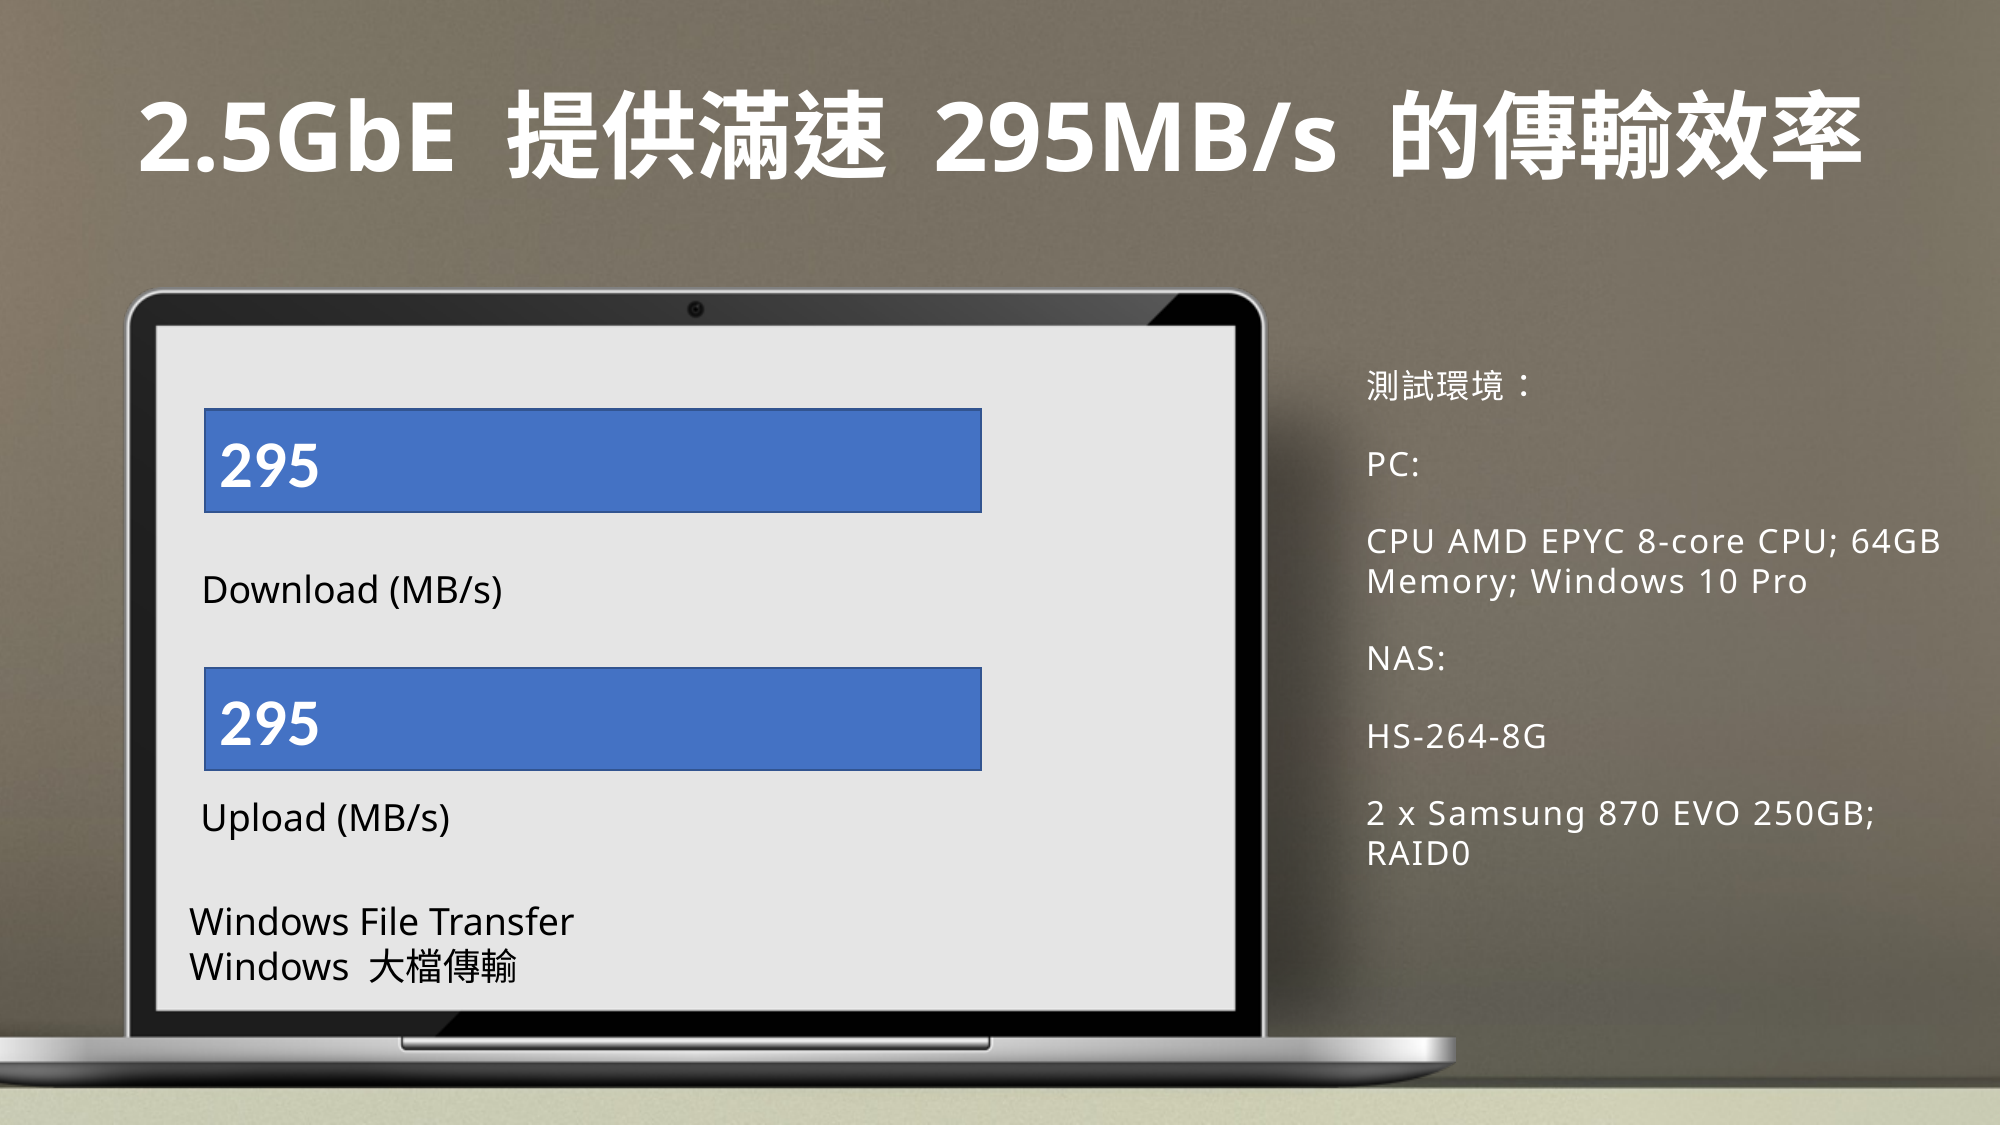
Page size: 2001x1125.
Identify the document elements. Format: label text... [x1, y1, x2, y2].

text_box 2.5GbE 提供滿速 295MB/s 的傳輸效率 [122, 68, 1934, 199]
picture [0, 0, 2000, 1125]
text_box 測試環境： PC: CPU AMD EPYC 8-core CPU; 64GB Memory; Windows 10 Pro NAS: HS-264-8G 2 x Samsung 870 EVO 250GB; RAID0 [1456, 357, 1961, 957]
